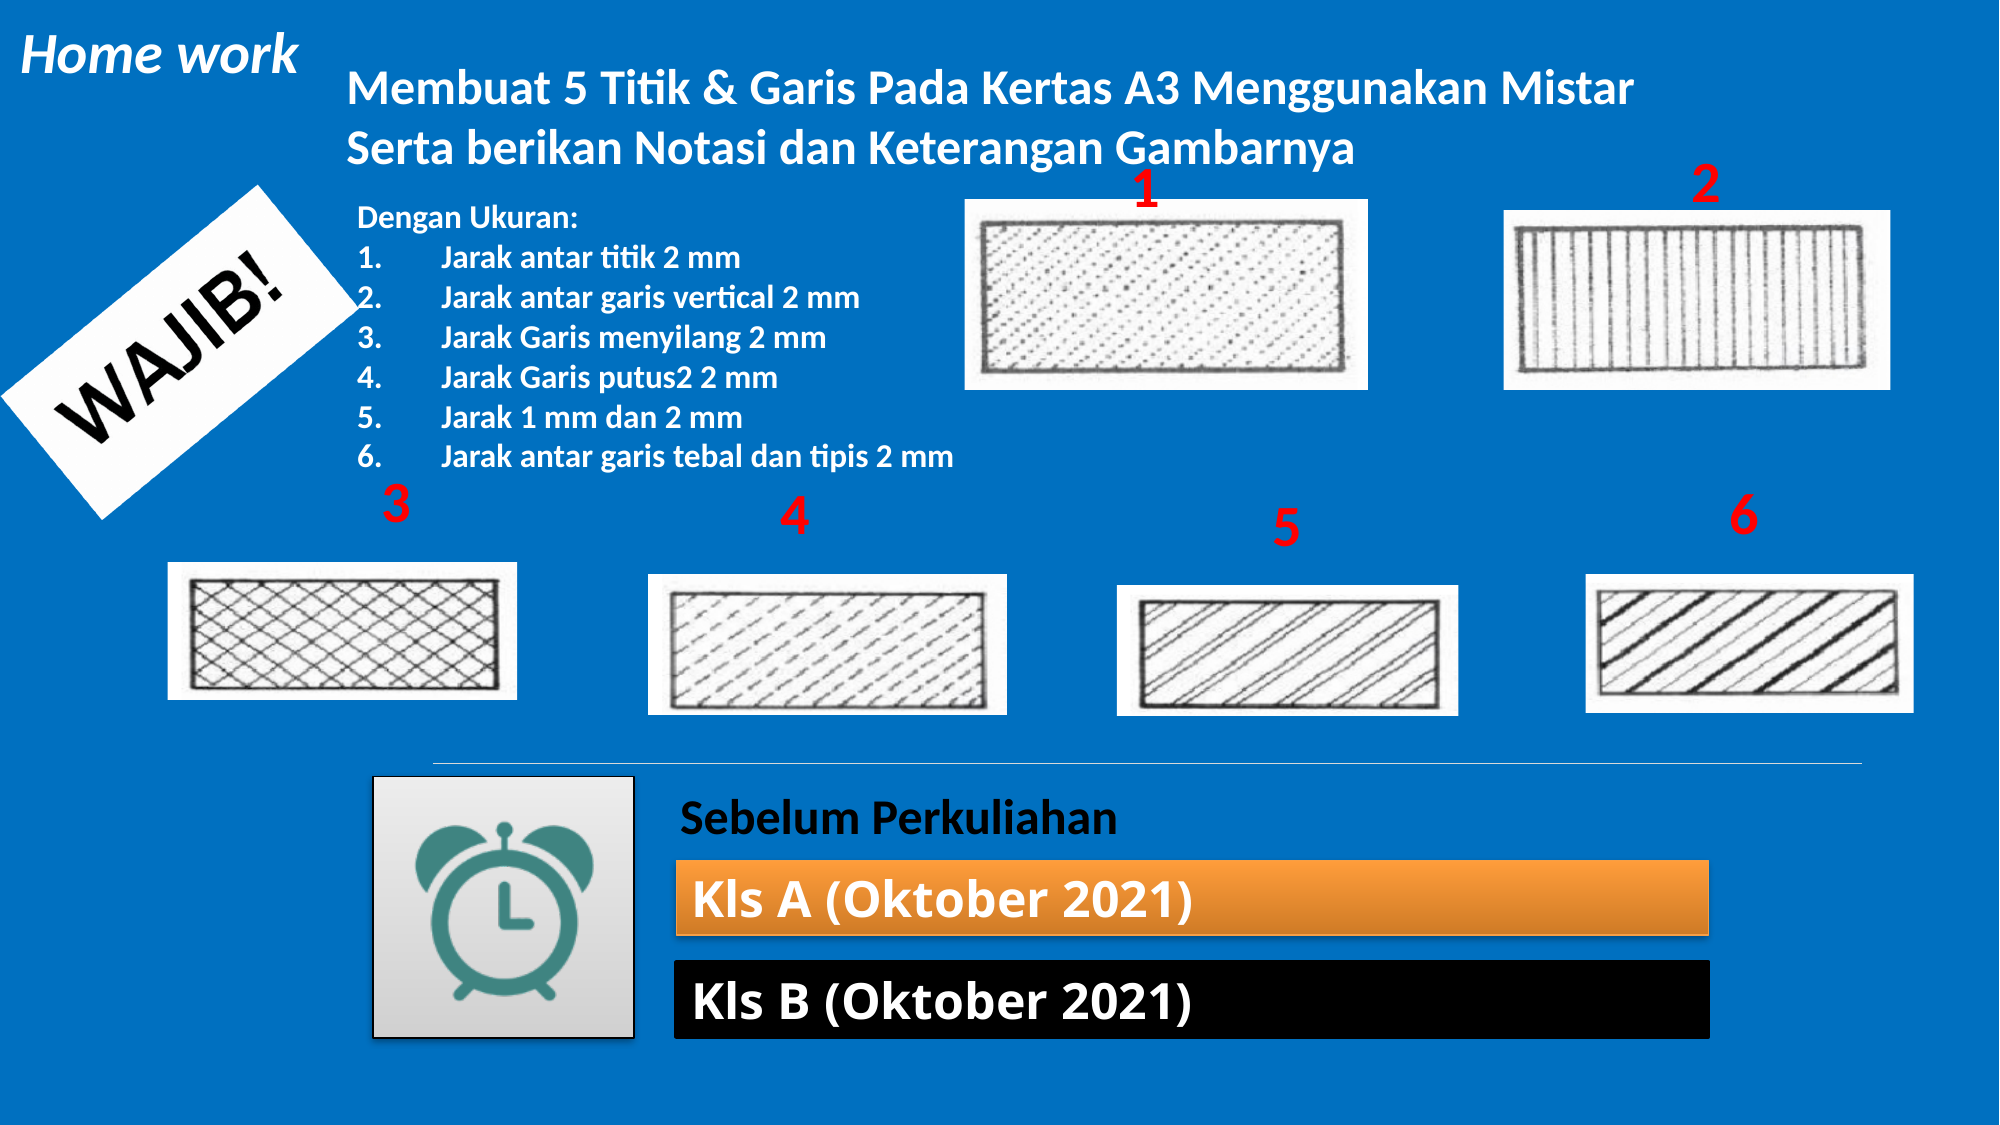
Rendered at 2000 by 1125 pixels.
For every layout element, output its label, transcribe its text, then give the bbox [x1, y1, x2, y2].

text_box 2 [1677, 137, 1740, 209]
text_box 4 [765, 469, 848, 554]
text_box Kls A (Oktober 2021) [676, 860, 1709, 936]
title Home work [0, 0, 475, 108]
picture [964, 198, 1369, 390]
picture [373, 777, 634, 1038]
text_box 1 [1116, 142, 1179, 197]
picture [1, 185, 347, 519]
text_box Membuat 5 Titik & Garis Pada Kertas A3 Menggunakan Mistar Serta berikan Notasi dan Keterangan Gambarnya [331, 46, 1651, 182]
picture [1116, 585, 1459, 716]
text_box 5 [1257, 480, 1321, 566]
text_box 3 [366, 457, 430, 542]
text_box Dengan Ukuran: Jarak antar titik 2 mm Jarak antar garis vertical 2 mm Jarak Garis menyilang 2 mm Jarak Garis putus2 2 mm Jarak 1 mm dan 2 mm Jarak antar garis tebal dan tipis 2 mm [342, 187, 1094, 482]
picture [647, 573, 1008, 716]
text_box Sebelum Perkuliahan [665, 777, 1134, 853]
picture [167, 562, 518, 700]
text_box Kls B (Oktober 2021) [674, 960, 1710, 1039]
picture [1503, 210, 1891, 390]
picture [1585, 573, 1914, 714]
text_box 6 [1714, 468, 1778, 554]
